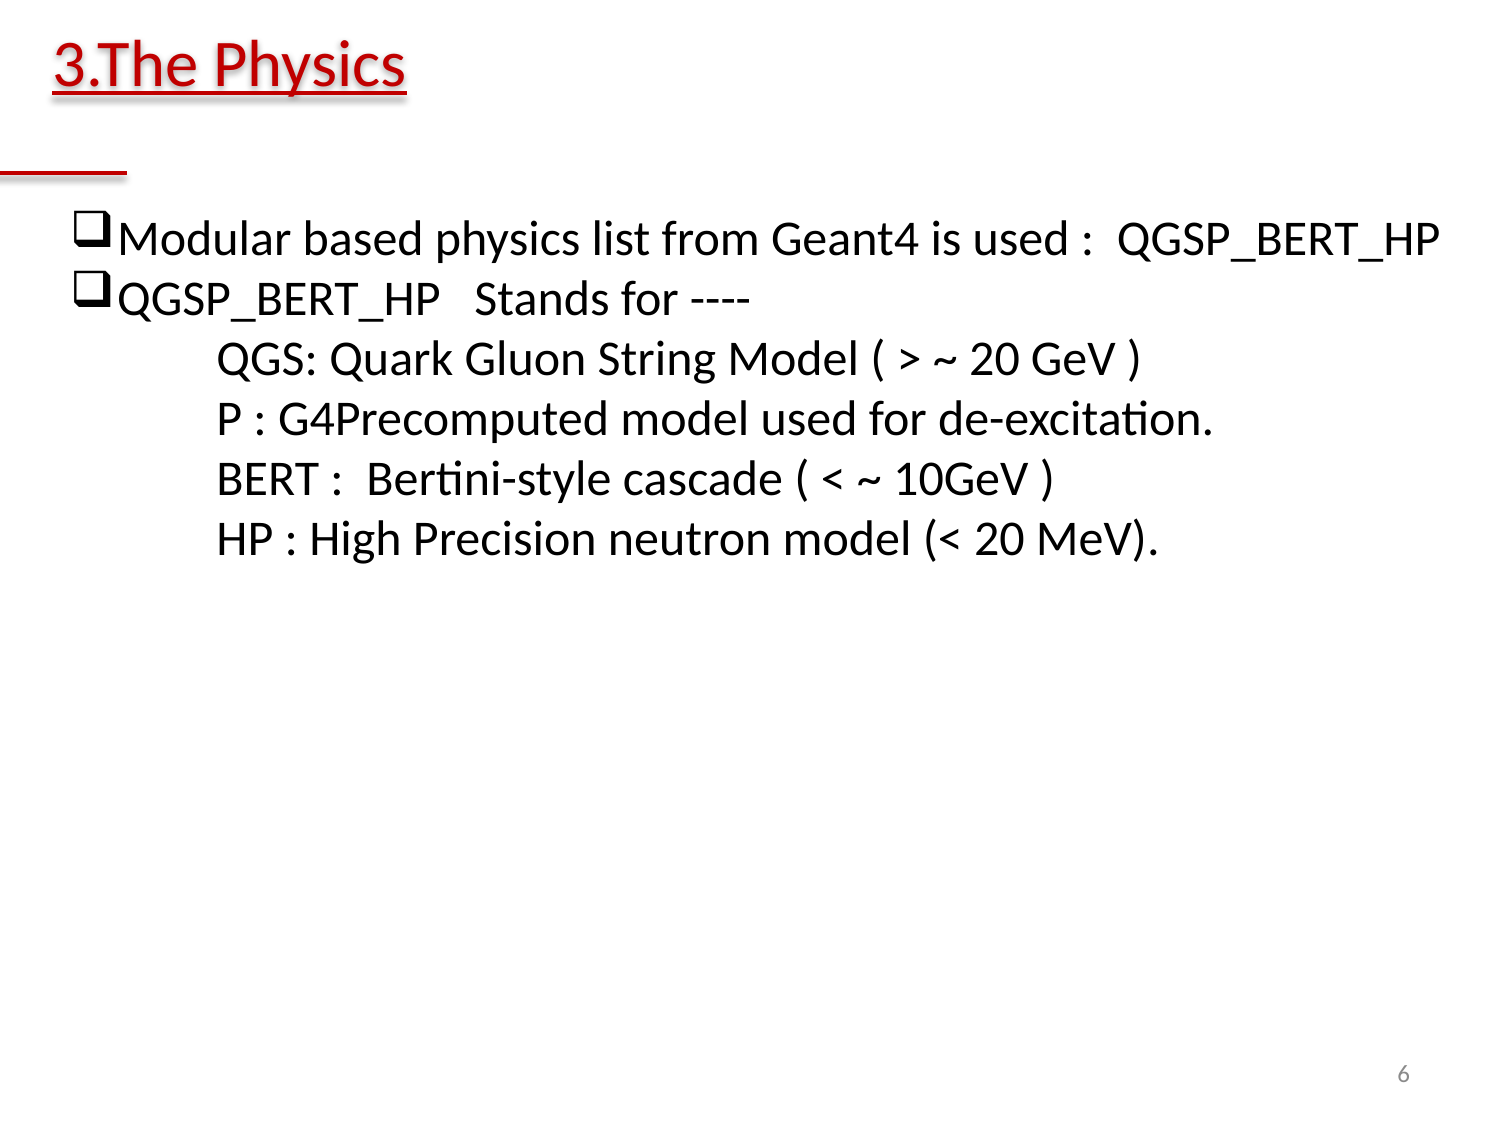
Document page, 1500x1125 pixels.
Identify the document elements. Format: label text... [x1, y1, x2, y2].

slide_number 6 [1074, 1042, 1425, 1103]
text_box 3.The Physics [0, 12, 1201, 188]
text_box Modular based physics list from Geant4 is used : QGSP_BERT_HP QGSP_BERT_HP Stands for ---- QGS: Quark Gluon String Model ( > ~ 20 GeV ) P : G4Precomputed model used for de-excitation. BERT : Bertini-style cascade ( < ~ 10GeV ) HP : High Precision neutron model (< 20 MeV). [55, 198, 1457, 633]
